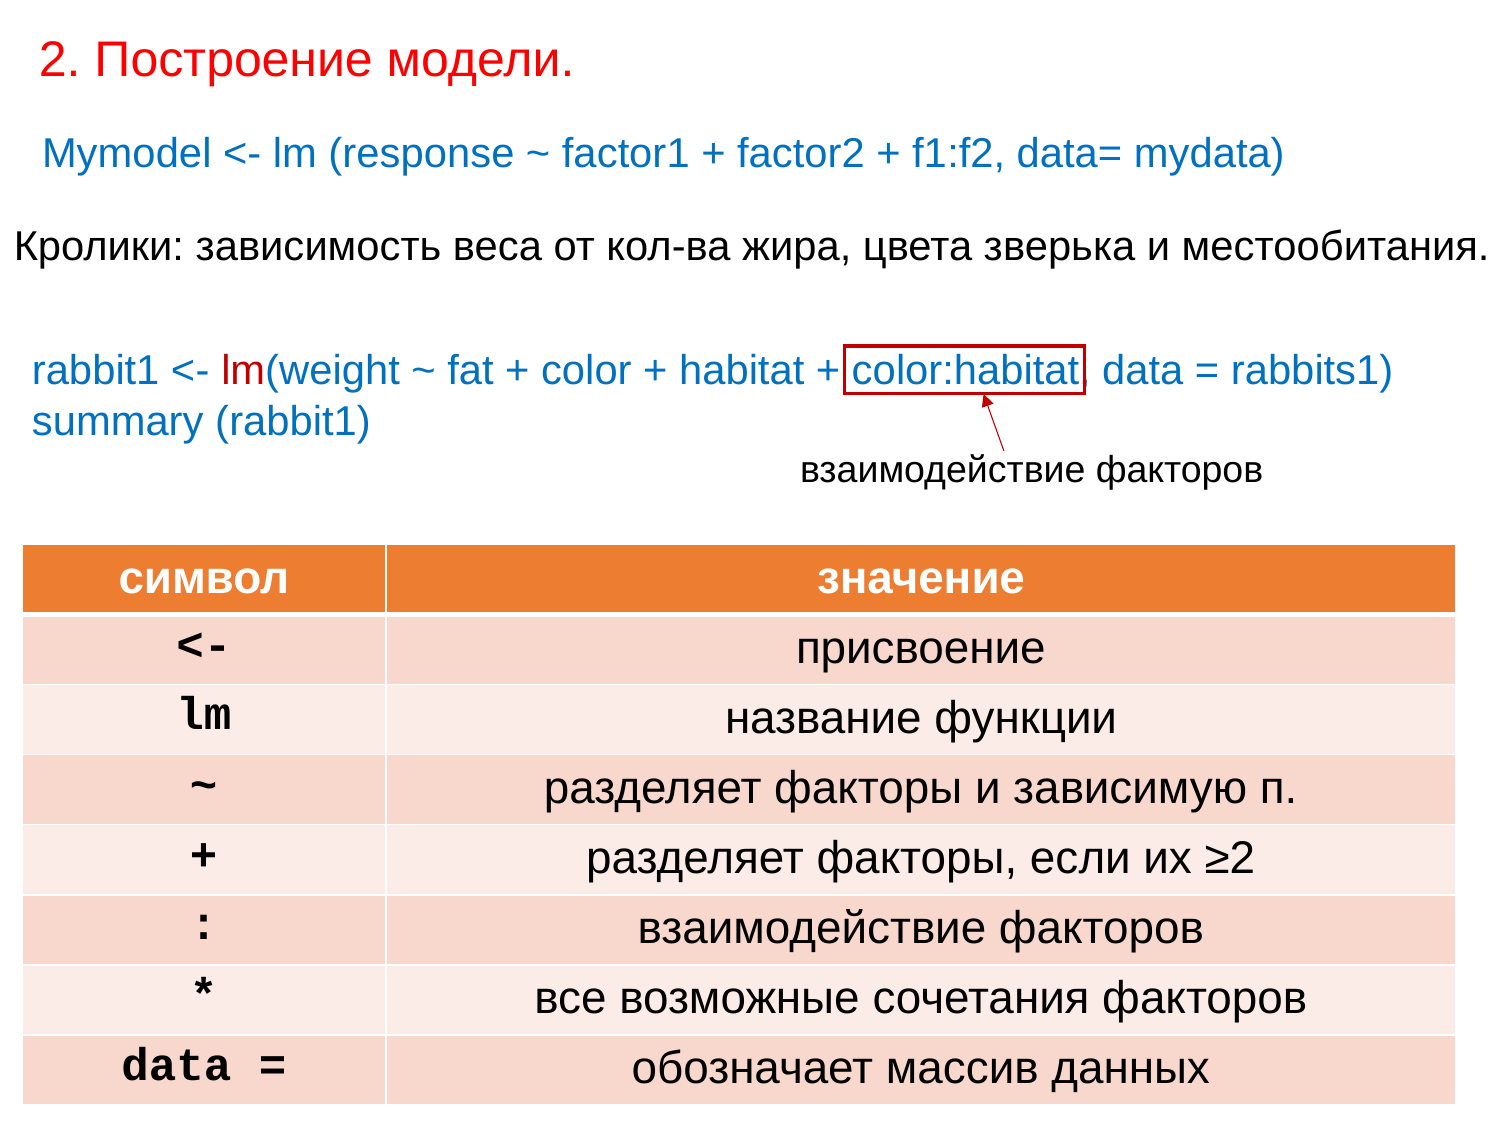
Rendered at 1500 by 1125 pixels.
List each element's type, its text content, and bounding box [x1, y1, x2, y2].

table_cell обозначает массив данных [387, 1036, 1455, 1104]
table_cell разделяет факторы и зависимую п. [387, 755, 1455, 824]
table_cell разделяет факторы, если их ≥2 [387, 825, 1455, 894]
table_cell + [23, 825, 385, 894]
text_box взаимодействие факторов [785, 437, 1279, 498]
table_header символ [23, 545, 385, 612]
text_box rabbit1 <- lm(weight ~ fat + color + habitat + color:habitat, data = rabbits1) summary (rabbit1) [17, 335, 1410, 451]
table_cell : [23, 896, 385, 964]
table_cell lm [23, 685, 385, 754]
text_box Mymodel <- lm (response ~ factor1 + factor2 + f1:f2, data= mydata) [27, 118, 1300, 184]
text_box Кролики: зависимость веса от кол-ва жира, цвета зверька и местообитания. [0, 210, 1500, 276]
table_cell название функции [387, 685, 1455, 754]
text_box [843, 345, 1085, 395]
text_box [983, 393, 1004, 451]
table_cell присвоение [387, 617, 1455, 684]
text_box 2. Построение модели. [24, 19, 590, 95]
table_header значение [387, 545, 1455, 612]
table_cell <- [23, 617, 385, 684]
table_cell data = [23, 1036, 385, 1104]
table_cell все возможные сочетания факторов [387, 966, 1455, 1034]
table_cell * [23, 966, 385, 1034]
table_cell взаимодействие факторов [387, 896, 1455, 964]
table_cell ~ [23, 755, 385, 824]
